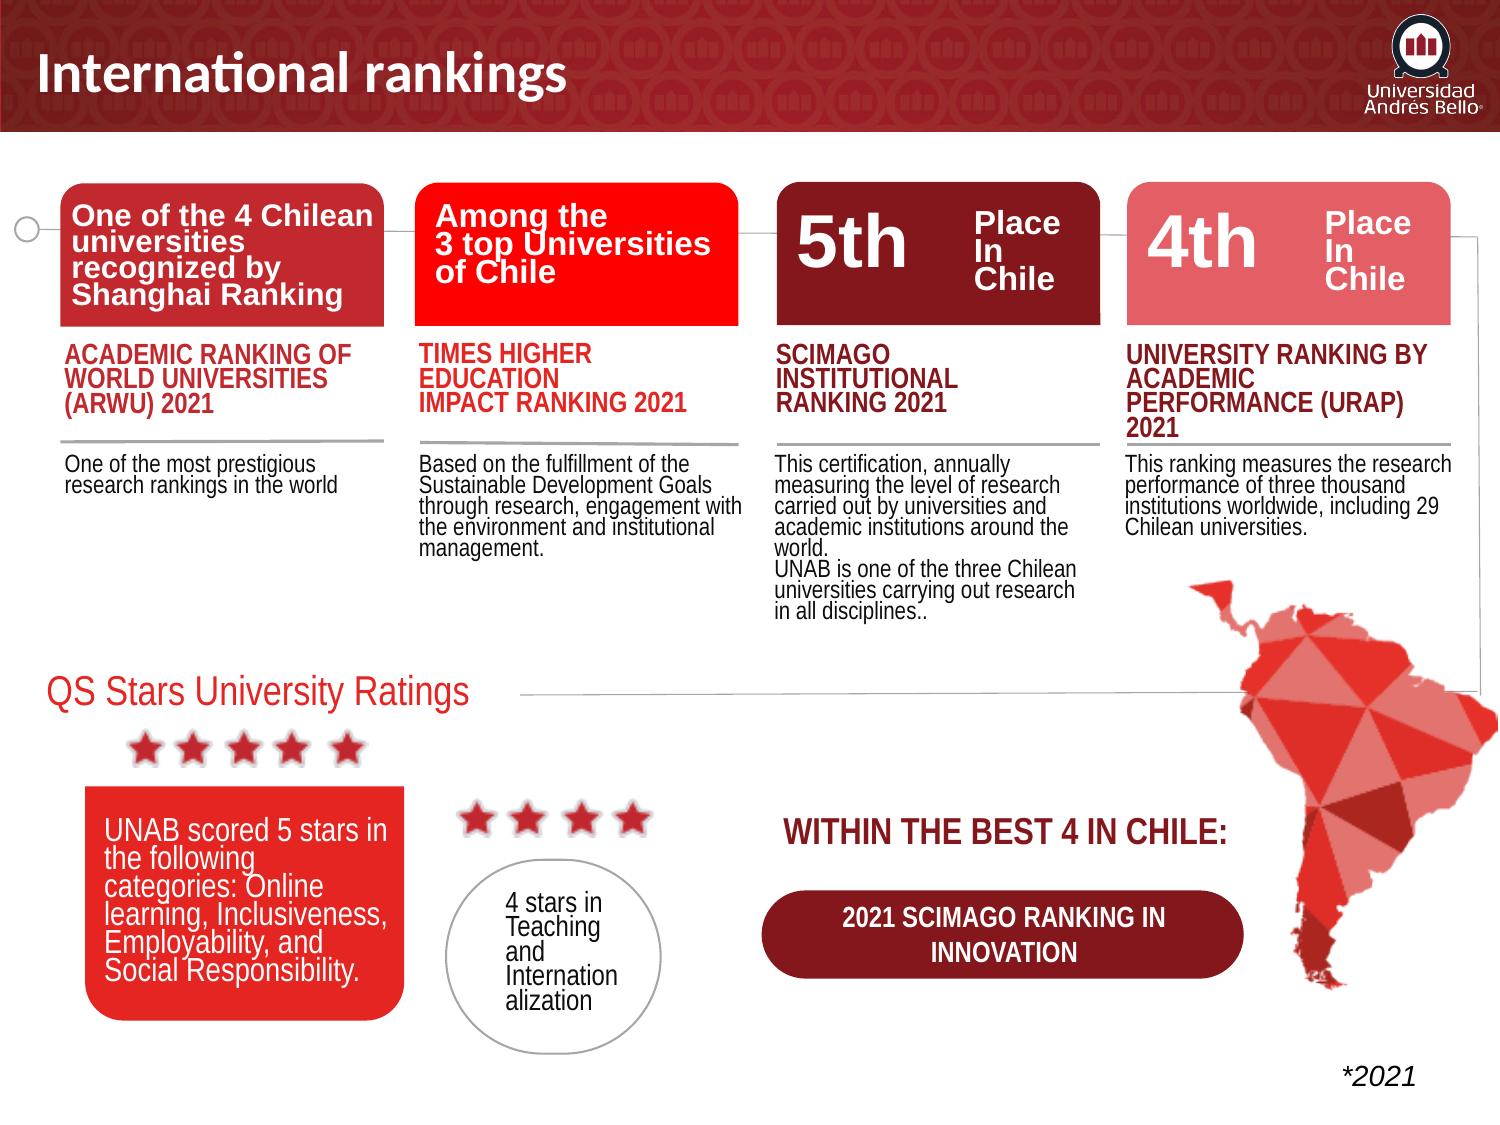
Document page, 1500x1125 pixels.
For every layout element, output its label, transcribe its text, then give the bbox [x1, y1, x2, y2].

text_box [38, 229, 1478, 237]
text_box 4th [1132, 237, 1309, 288]
text_box This ranking measures the research performance of three thousand institutions worldwide, including 29 Chilean universities. [1110, 448, 1477, 548]
text_box [15, 217, 39, 242]
text_box WITHIN THE BEST 4 IN CHILE: [768, 812, 1155, 859]
text_box TIMES HIGHER EDUCATION IMPACT RANKING 2021 [404, 336, 739, 425]
text_box [62, 183, 383, 198]
picture [454, 798, 661, 851]
text_box Among the 3 top Universities of Chile [419, 237, 739, 297]
text_box 4th [1132, 210, 1309, 229]
text_box Place In Chile [1309, 237, 1433, 304]
text_box [414, 237, 739, 326]
text_box [646, 905, 661, 1008]
text_box This certification, annually measuring the level of research carried out by universities and academic institutions around the world. UNAB is one of the three Chilean universities carrying out research in all disciplines.. [759, 448, 1094, 631]
text_box Among the 3 top Universities of Chile [419, 197, 739, 229]
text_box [1477, 237, 1481, 696]
text_box One of the 4 Chilean universities recognized by Shanghai Ranking [56, 237, 414, 318]
picture [124, 728, 369, 768]
text_box [60, 318, 384, 327]
text_box UNIVERSITY RANKING BY ACADEMIC PERFORMANCE (URAP) 2021 [1111, 337, 1465, 448]
text_box SCIMAGO INSTITUTIONAL RANKING 2021 [761, 337, 1096, 426]
text_box Based on the fulfillment of the Sustainable Development Goals through research, engagement with the environment and institutional management. [404, 448, 759, 569]
text_box Place In Chile [959, 204, 1082, 229]
text_box 5th [781, 210, 959, 229]
text_box Place In Chile [1309, 204, 1433, 229]
text_box 5th [781, 237, 959, 288]
text_box ACADEMIC RANKING OF WORLD UNIVERSITIES (ARWU) 2021 [49, 337, 384, 426]
text_box [85, 786, 405, 1021]
picture [0, 0, 1500, 132]
text_box 2021 SCIMAGO RANKING IN INNOVATION [764, 891, 1155, 976]
text_box QS Stars University Ratings [31, 670, 521, 720]
picture [1155, 575, 1498, 1001]
text_box One of the most prestigious research rankings in the world [49, 448, 386, 506]
text_box [1127, 181, 1451, 229]
text_box [776, 237, 1101, 326]
text_box [446, 859, 635, 1054]
text_box [776, 181, 1101, 229]
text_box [520, 691, 1155, 696]
text_box [1127, 237, 1451, 326]
text_box *2021 [1179, 1050, 1433, 1101]
text_box One of the 4 Chilean universities recognized by Shanghai Ranking [56, 198, 416, 229]
text_box UNAB scored 5 stars in the following categories: Online learning, Inclusiveness, Employability, and Social Responsibility. [89, 812, 409, 995]
text_box [414, 182, 737, 229]
text_box 4 stars in Teaching and Internationalization [490, 885, 646, 1023]
text_box Place In Chile [959, 237, 1082, 304]
